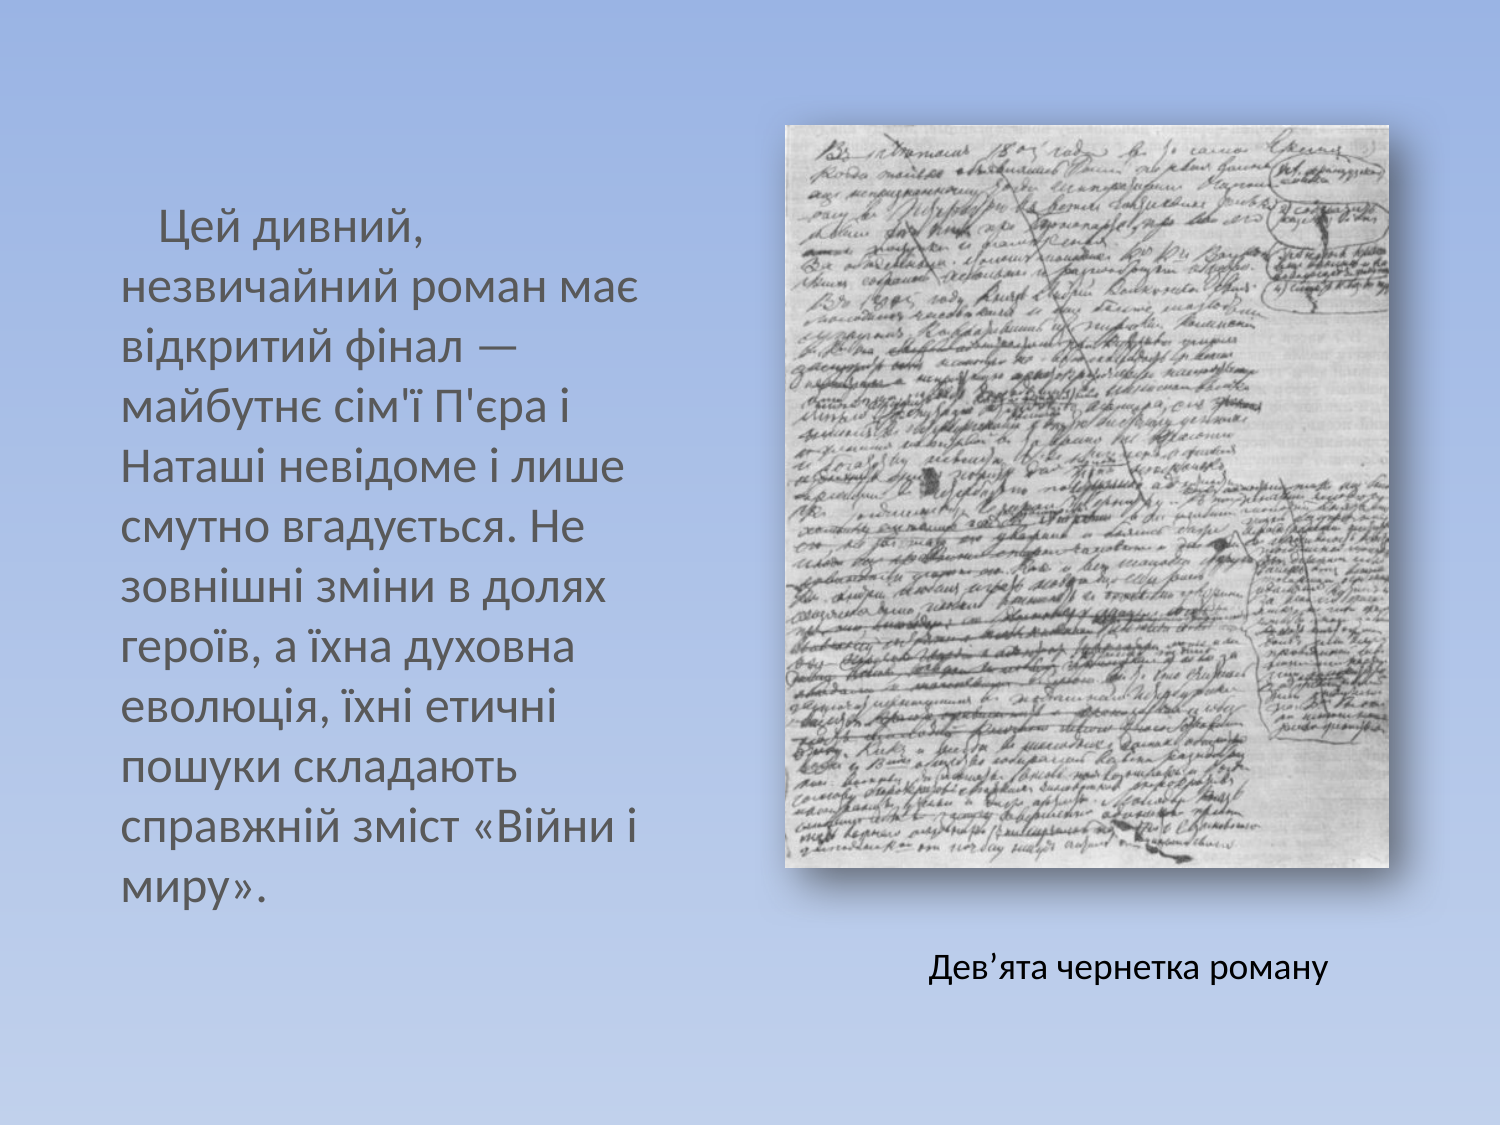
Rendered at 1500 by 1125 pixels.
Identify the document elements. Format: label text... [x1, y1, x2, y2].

list Цей дивний, незвичайний роман має відкритий фінал — майбутнє сім'ї П'єра і Наташі невідоме і лише смутно вгадується. Не зовнішні зміни в долях героїв, а їхна духовна еволюція, їхні етичні пошуки складають справжній зміст «Війни і миру». [53, 184, 716, 927]
title Дев’ята чернетка роману [797, 916, 1461, 1013]
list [785, 125, 1390, 869]
